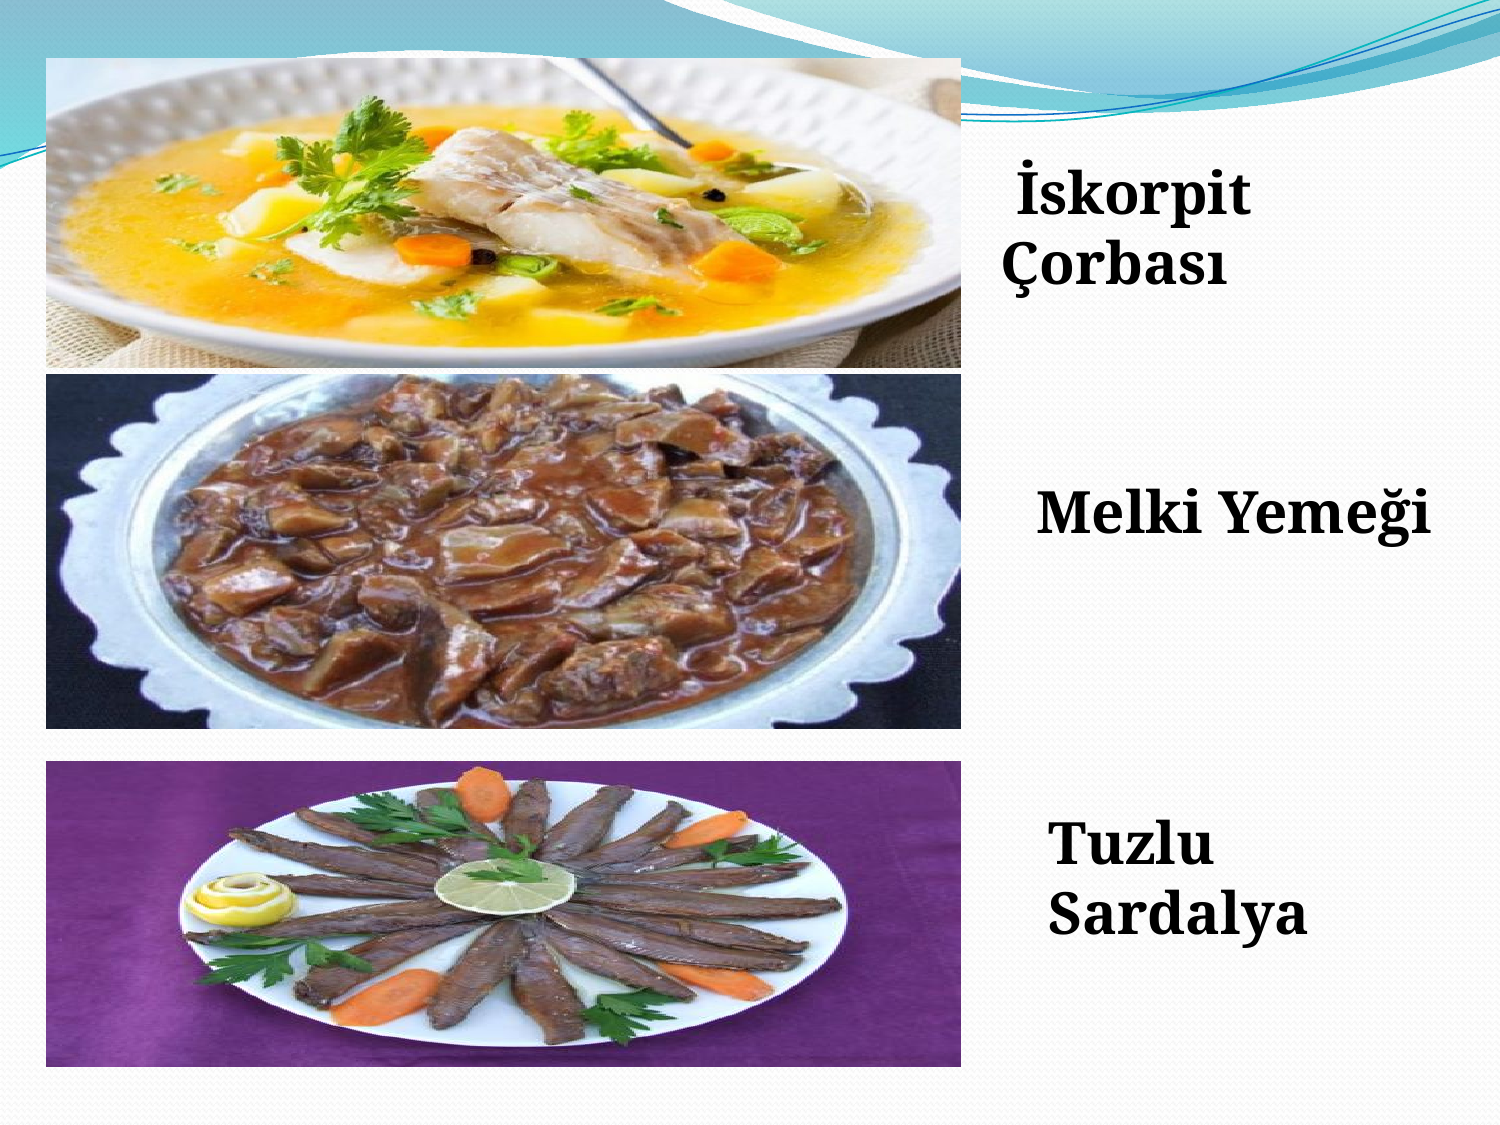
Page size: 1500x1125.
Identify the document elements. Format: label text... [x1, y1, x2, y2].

text_box Melki Yemeği [1021, 468, 1500, 553]
picture [46, 374, 962, 729]
picture [46, 761, 962, 1068]
text_box İskorpit Çorbası [986, 149, 1500, 374]
picture [46, 58, 962, 368]
text_box Tuzlu Sardalya [1033, 798, 1459, 954]
